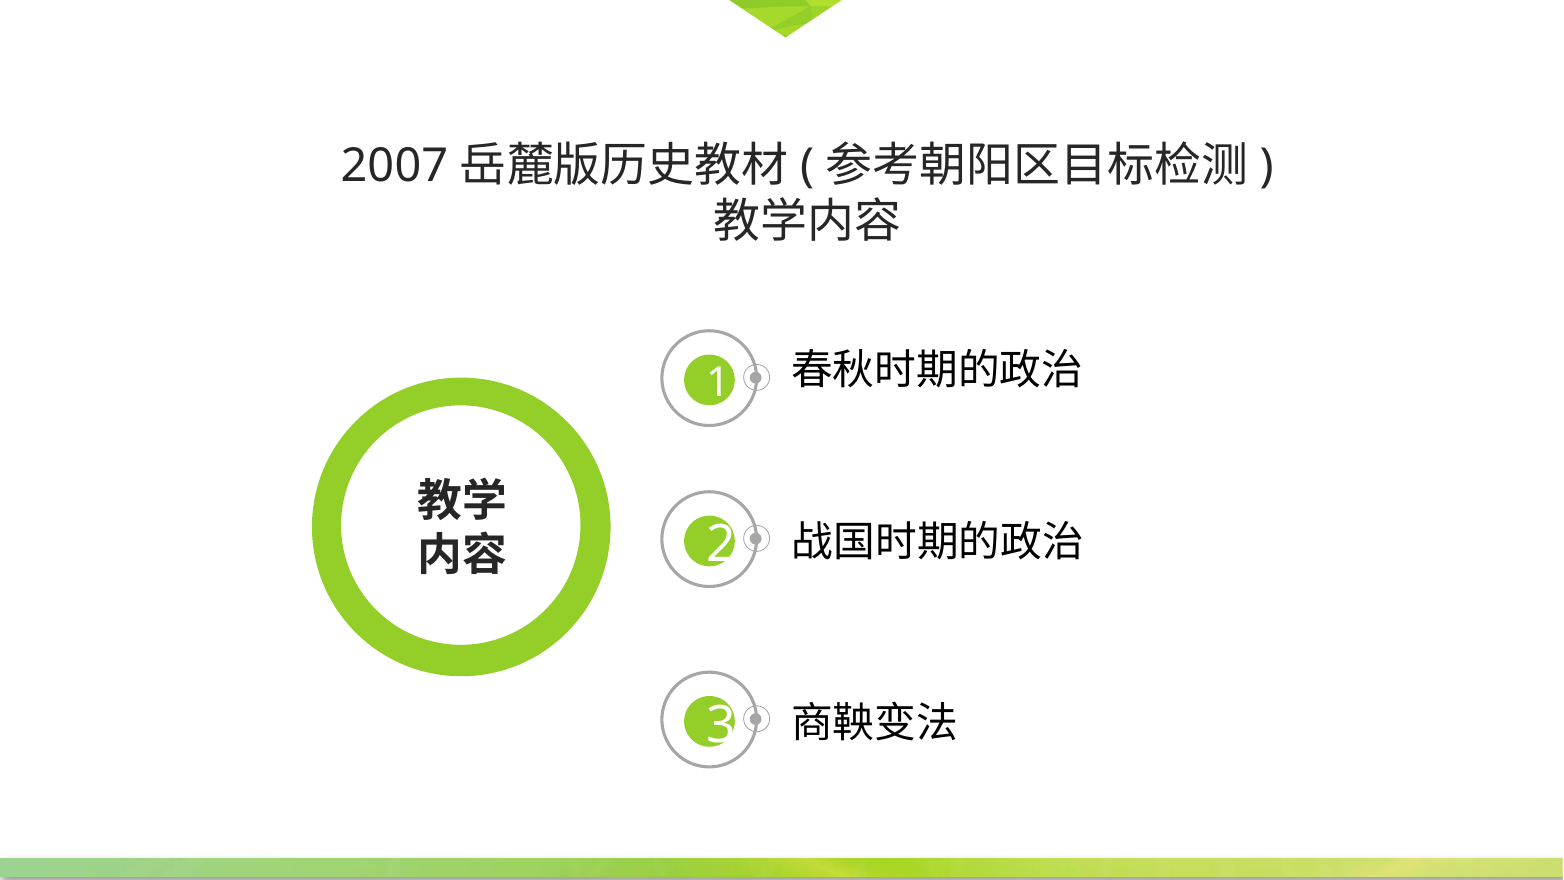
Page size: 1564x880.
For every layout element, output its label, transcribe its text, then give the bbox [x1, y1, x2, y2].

text_box [727, 0, 844, 39]
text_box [660, 490, 771, 588]
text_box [311, 377, 611, 677]
picture [0, 858, 1563, 877]
text_box 春秋时期的政治 [776, 335, 1182, 432]
text_box 2007岳麓版历史教材(参考朝阳区目标检测) 教学内容 [304, 126, 1310, 254]
text_box 商鞅变法 [776, 688, 1182, 785]
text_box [660, 670, 771, 769]
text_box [660, 329, 771, 428]
text_box 战国时期的政治 [777, 507, 1183, 604]
